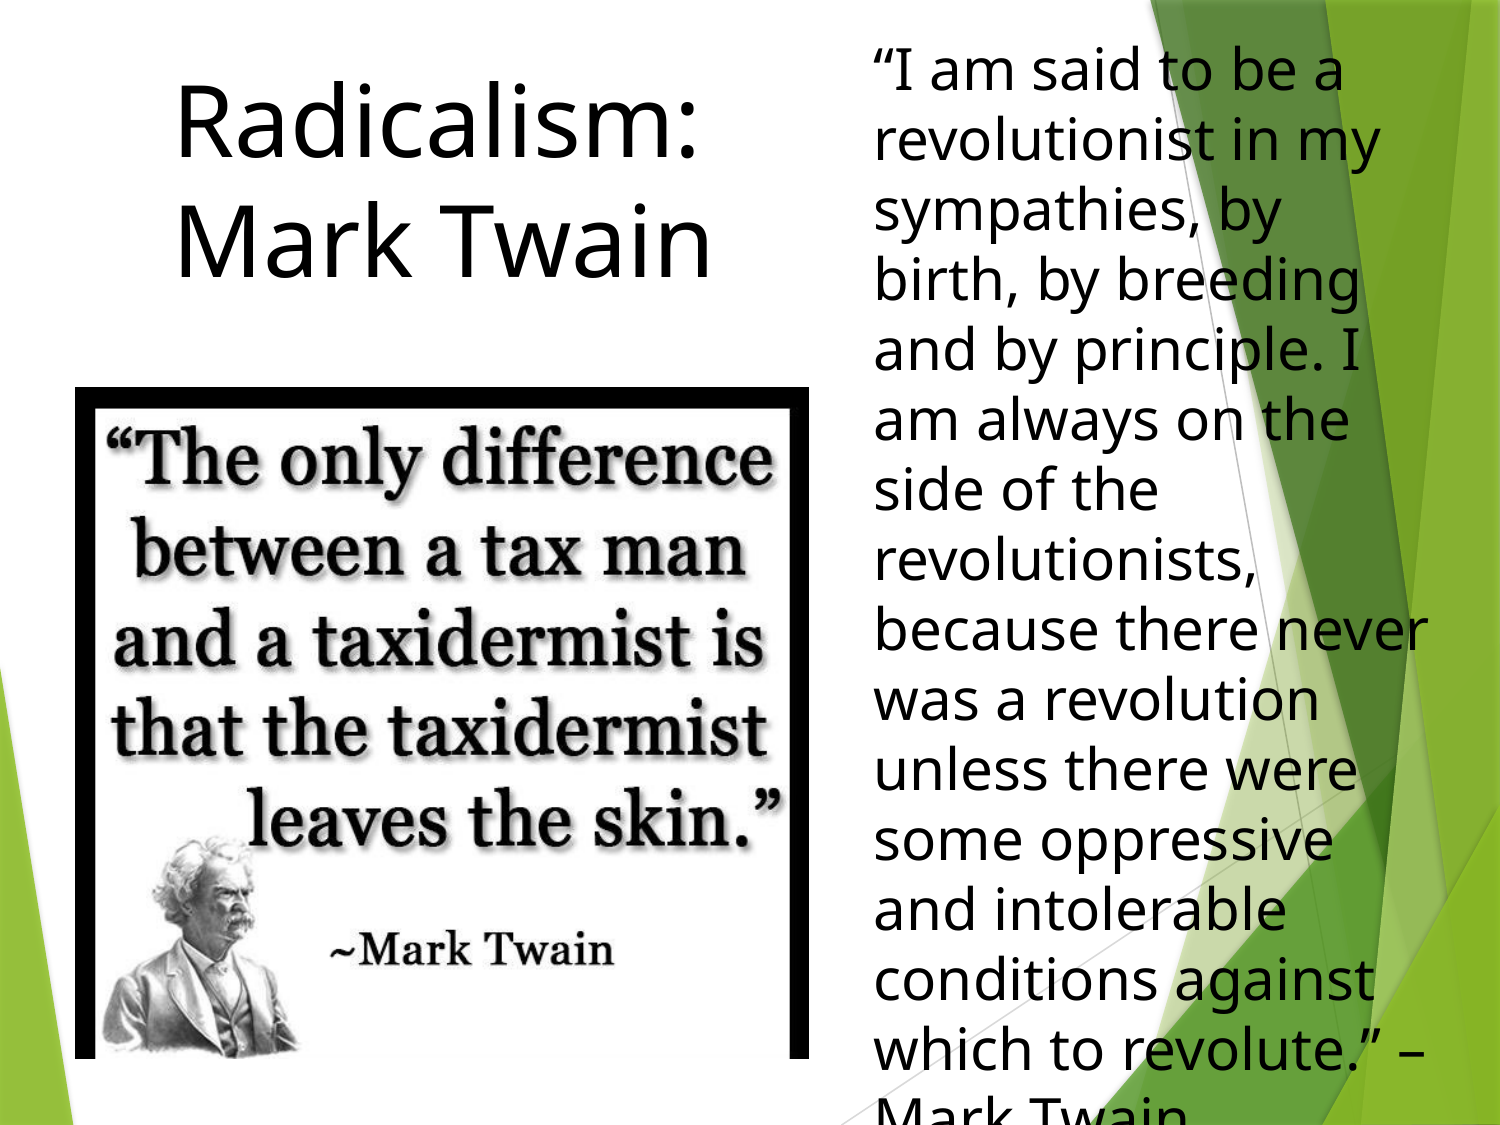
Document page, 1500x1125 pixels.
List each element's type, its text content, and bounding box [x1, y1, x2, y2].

text_box Radicalism: Mark Twain [157, 49, 769, 305]
text_box “I am said to be a revolutionist in my sympathies, by birth, by breeding and by principle. I am always on the side of the revolutionists, because there never was a revolution unless there were some oppressive and intolerable conditions against which to revolute.” –Mark Twain [858, 24, 1459, 1125]
picture [74, 386, 810, 1059]
